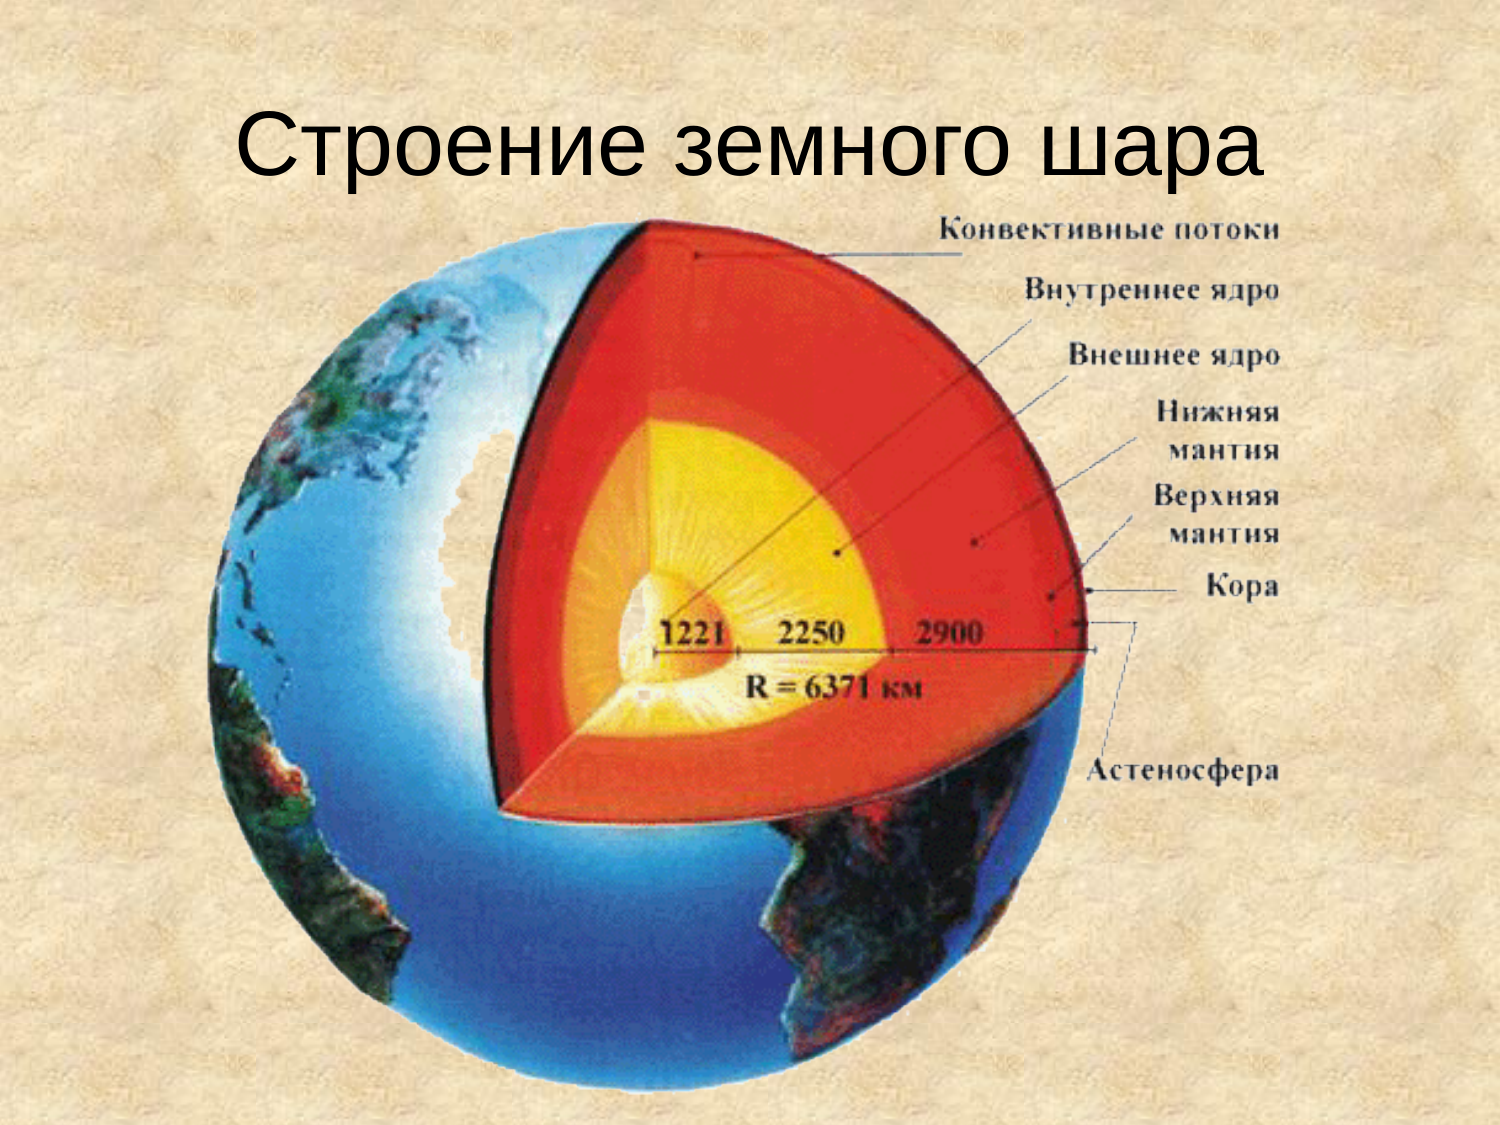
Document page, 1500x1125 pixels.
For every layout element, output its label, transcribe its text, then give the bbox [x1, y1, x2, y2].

picture [0, 0, 1500, 1125]
title Строение земного шара [74, 44, 1426, 233]
